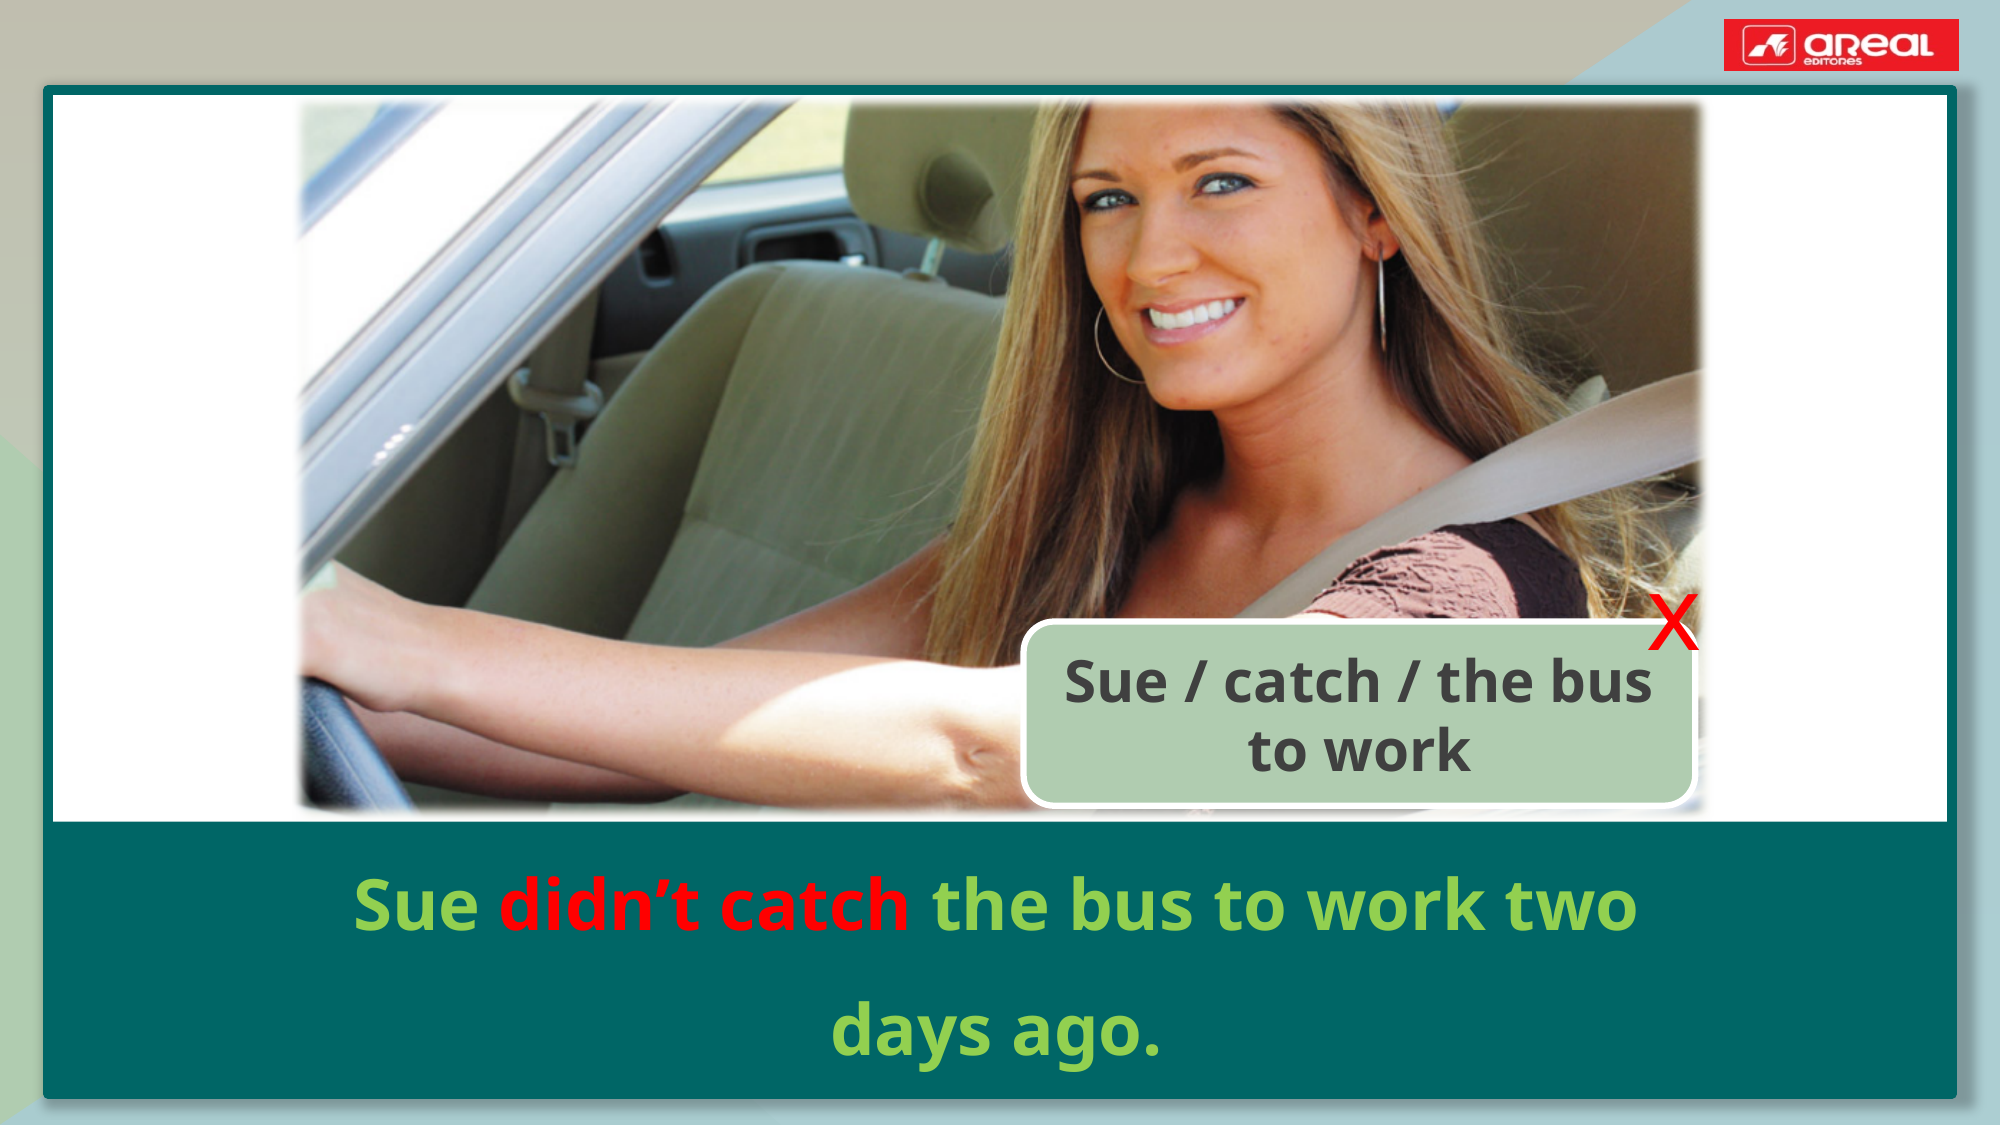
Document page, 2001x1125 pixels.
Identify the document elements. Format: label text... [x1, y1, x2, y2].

text_box Sue didn’t catch the bus to work two days ago. [301, 832, 1692, 1072]
picture [1724, 19, 1959, 71]
picture [292, 94, 1710, 820]
